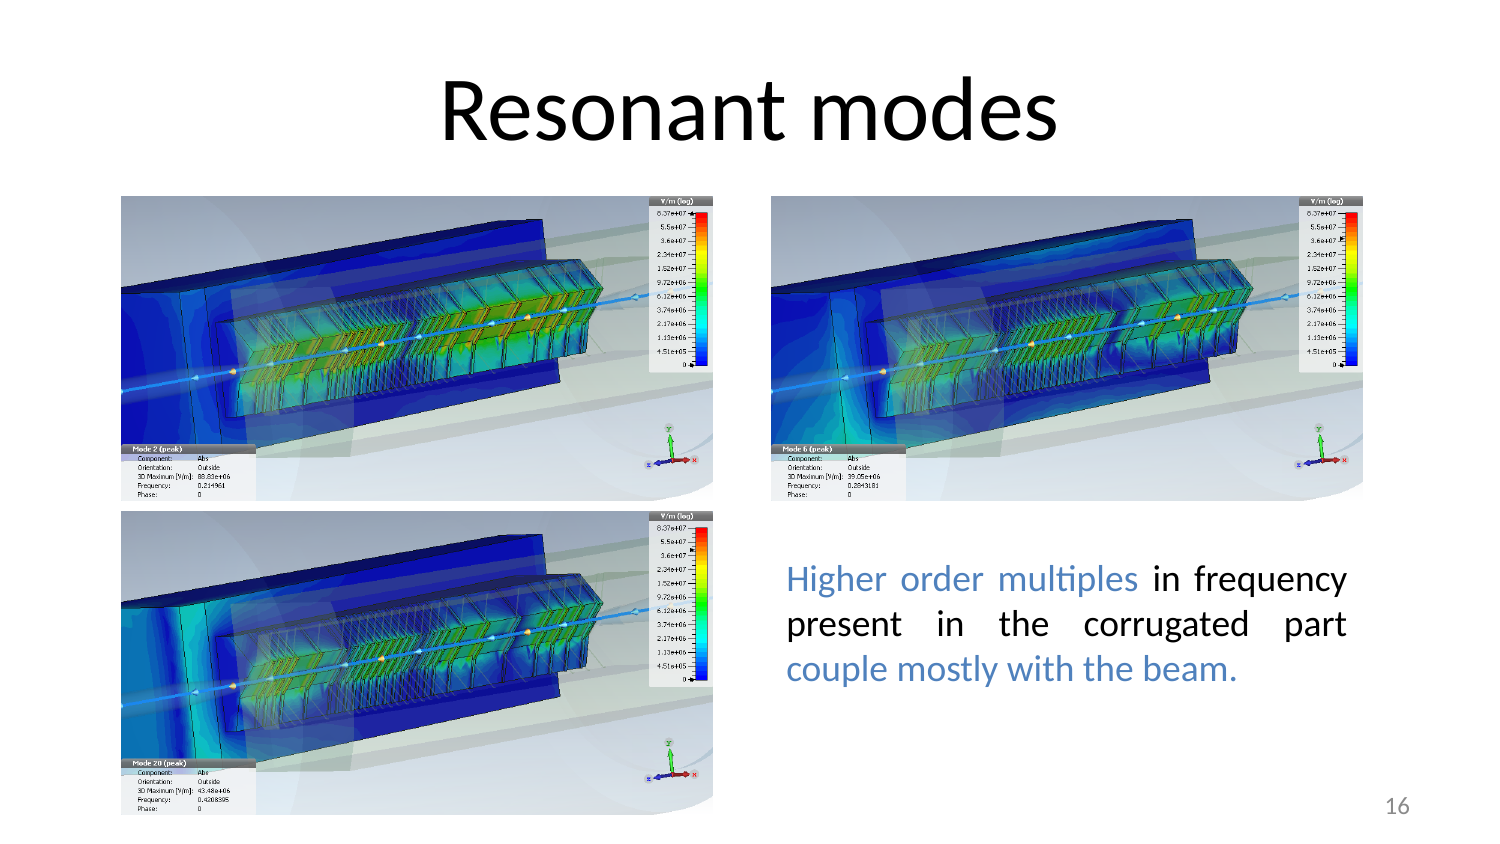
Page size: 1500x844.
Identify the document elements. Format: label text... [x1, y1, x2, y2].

picture [771, 196, 1363, 501]
text_box Higher order multiples in frequency present in the corrugated part couple mostly with the beam. [771, 546, 1363, 697]
picture [121, 196, 713, 501]
picture [121, 510, 713, 815]
slide_number 16 [1074, 782, 1425, 827]
title Resonant modes [75, 33, 1425, 175]
